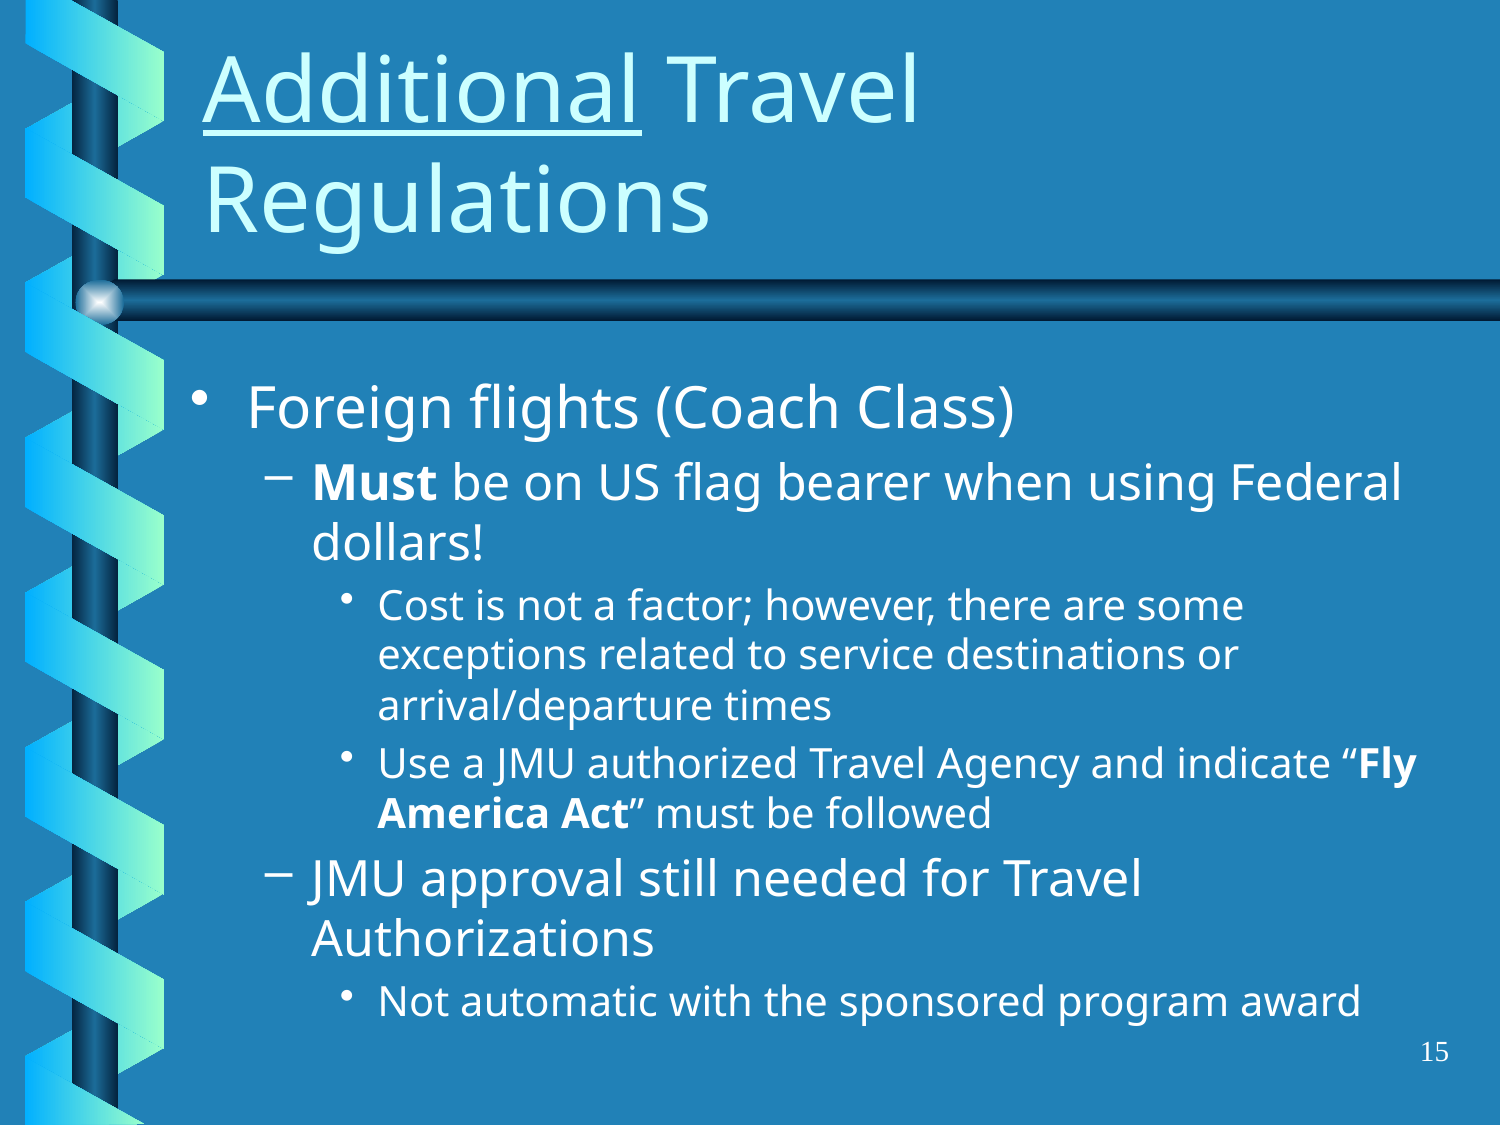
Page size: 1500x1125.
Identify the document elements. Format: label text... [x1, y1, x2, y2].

slide_number 15 [1151, 1024, 1465, 1101]
list Foreign flights (Coach Class) Must be on US flag bearer when using Federal dollars! Cost is not a factor; however, there are some exceptions related to service destinations or arrival/departure times Use a JMU authorized Travel Agency and indicate “Fly America Act” must be followed JMU approval still needed for Travel Authorizations Not automatic with the sponsored program award [174, 362, 1463, 1038]
title Additional Travel Regulations [187, 21, 1463, 259]
